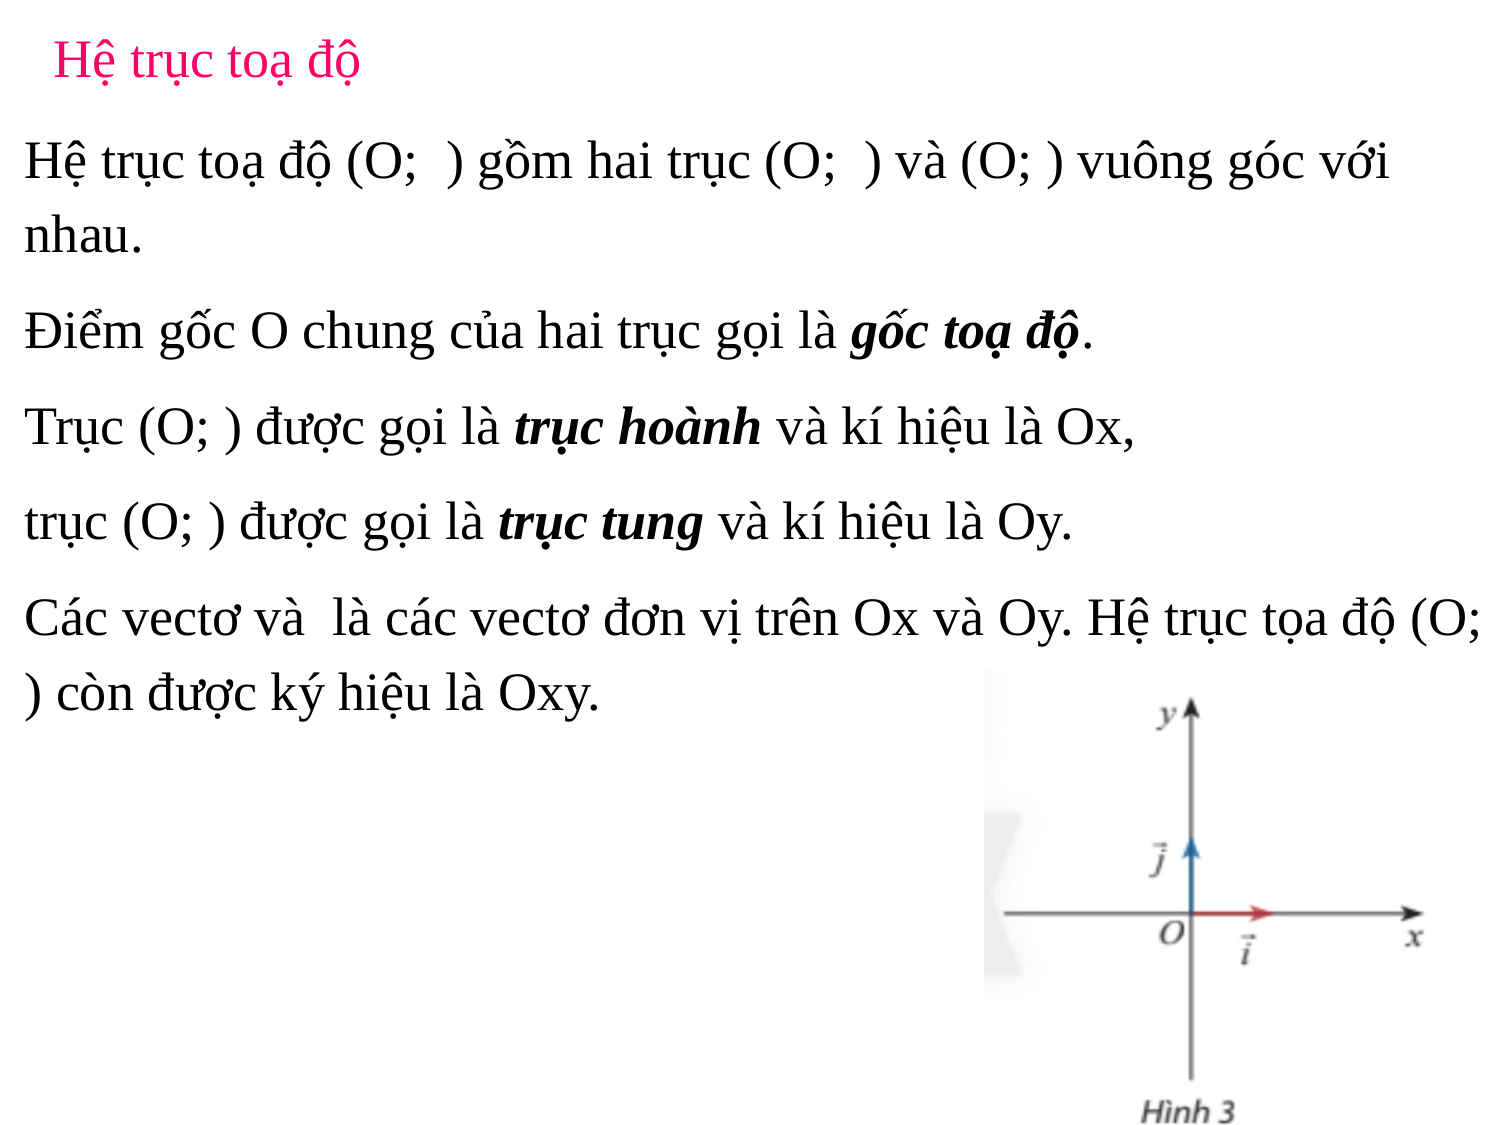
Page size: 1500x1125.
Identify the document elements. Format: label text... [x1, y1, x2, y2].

text_box Hệ trục toạ độ [38, 6, 387, 96]
picture [984, 670, 1472, 1125]
